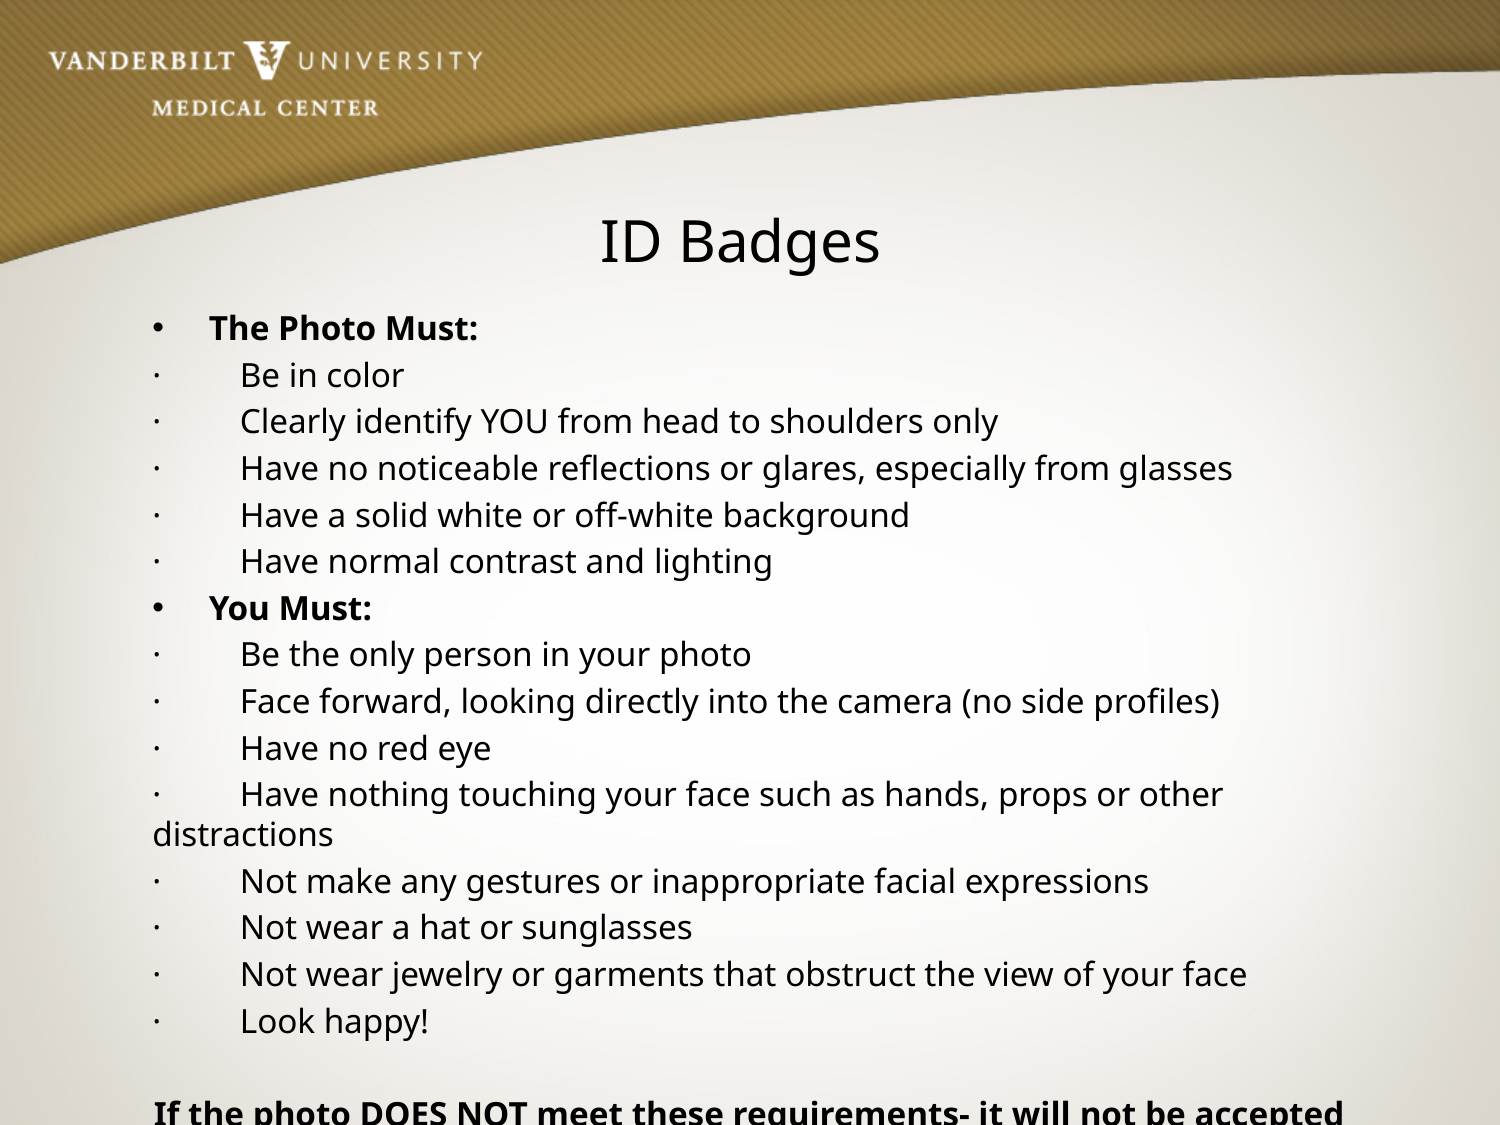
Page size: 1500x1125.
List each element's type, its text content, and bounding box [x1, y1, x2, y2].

list The Photo Must: · Be in color · Clearly identify YOU from head to shoulders only · Have no noticeable reflections or glares, especially from glasses · Have a solid white or off-white background · Have normal contrast and lighting You Must: · Be the only person in your photo · Face forward, looking directly into the camera (no side profiles) · Have no red eye · Have nothing touching your face such as hands, props or other distractions · Not make any gestures or inappropriate facial expressions · Not wear a hat or sunglasses · Not wear jewelry or garments that obstruct the view of your face · Look happy! If the photo DOES NOT meet these requirements- it will not be accepted [137, 299, 1363, 1125]
picture [0, 0, 1500, 1125]
title ID Badges [87, 200, 1410, 279]
